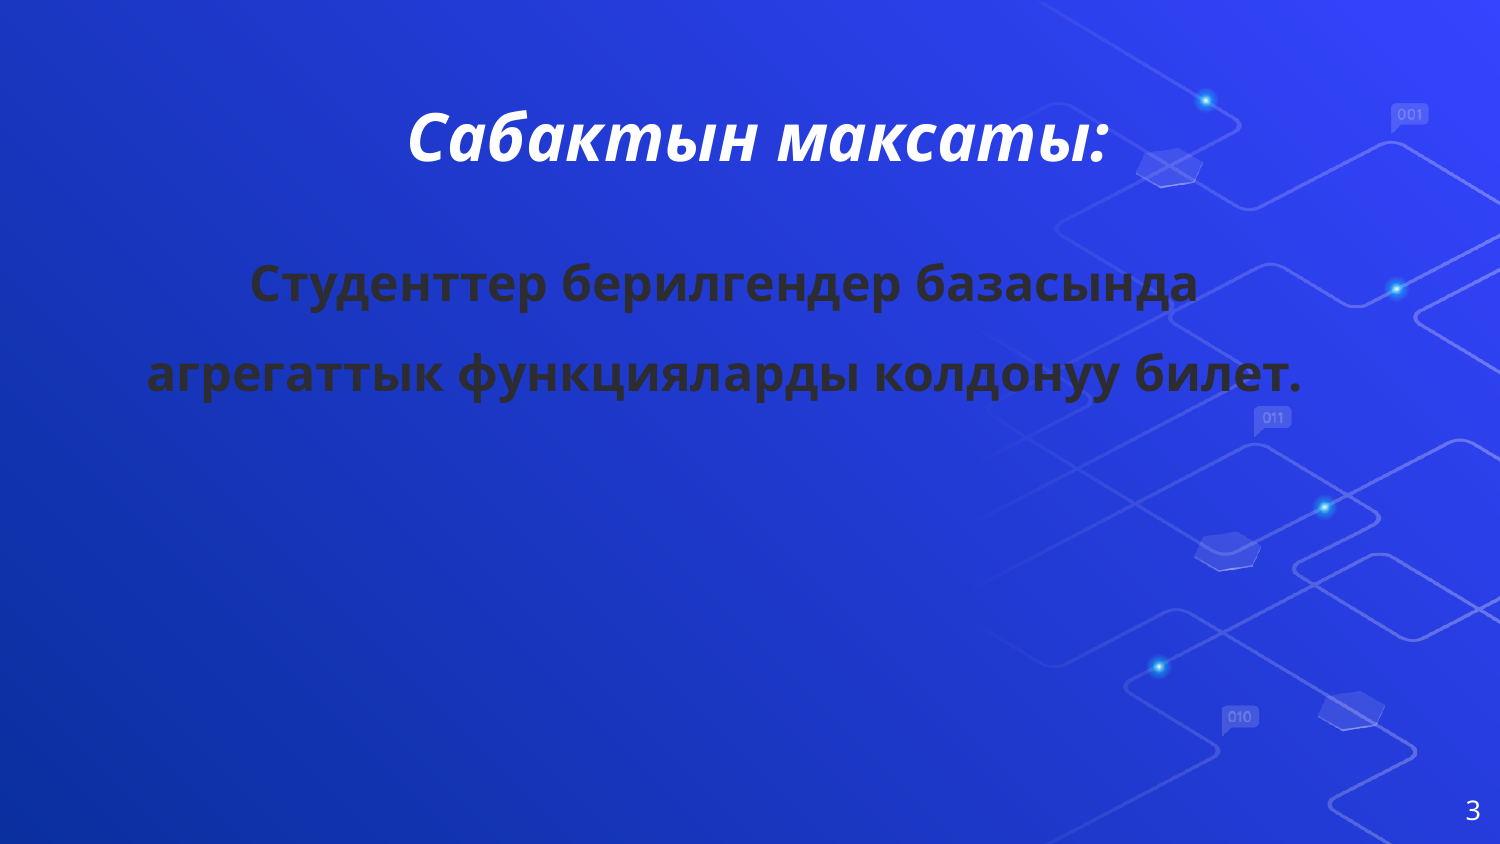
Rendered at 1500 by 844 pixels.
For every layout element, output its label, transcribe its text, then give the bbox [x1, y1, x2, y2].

title Сабактын максаты: [71, 33, 1463, 175]
list Cтуденттер берилгендер базасында агрегаттык функцияларды колдонуу билет. [95, 221, 1338, 517]
slide_number 3 [1391, 779, 1482, 844]
picture [0, 0, 1500, 844]
